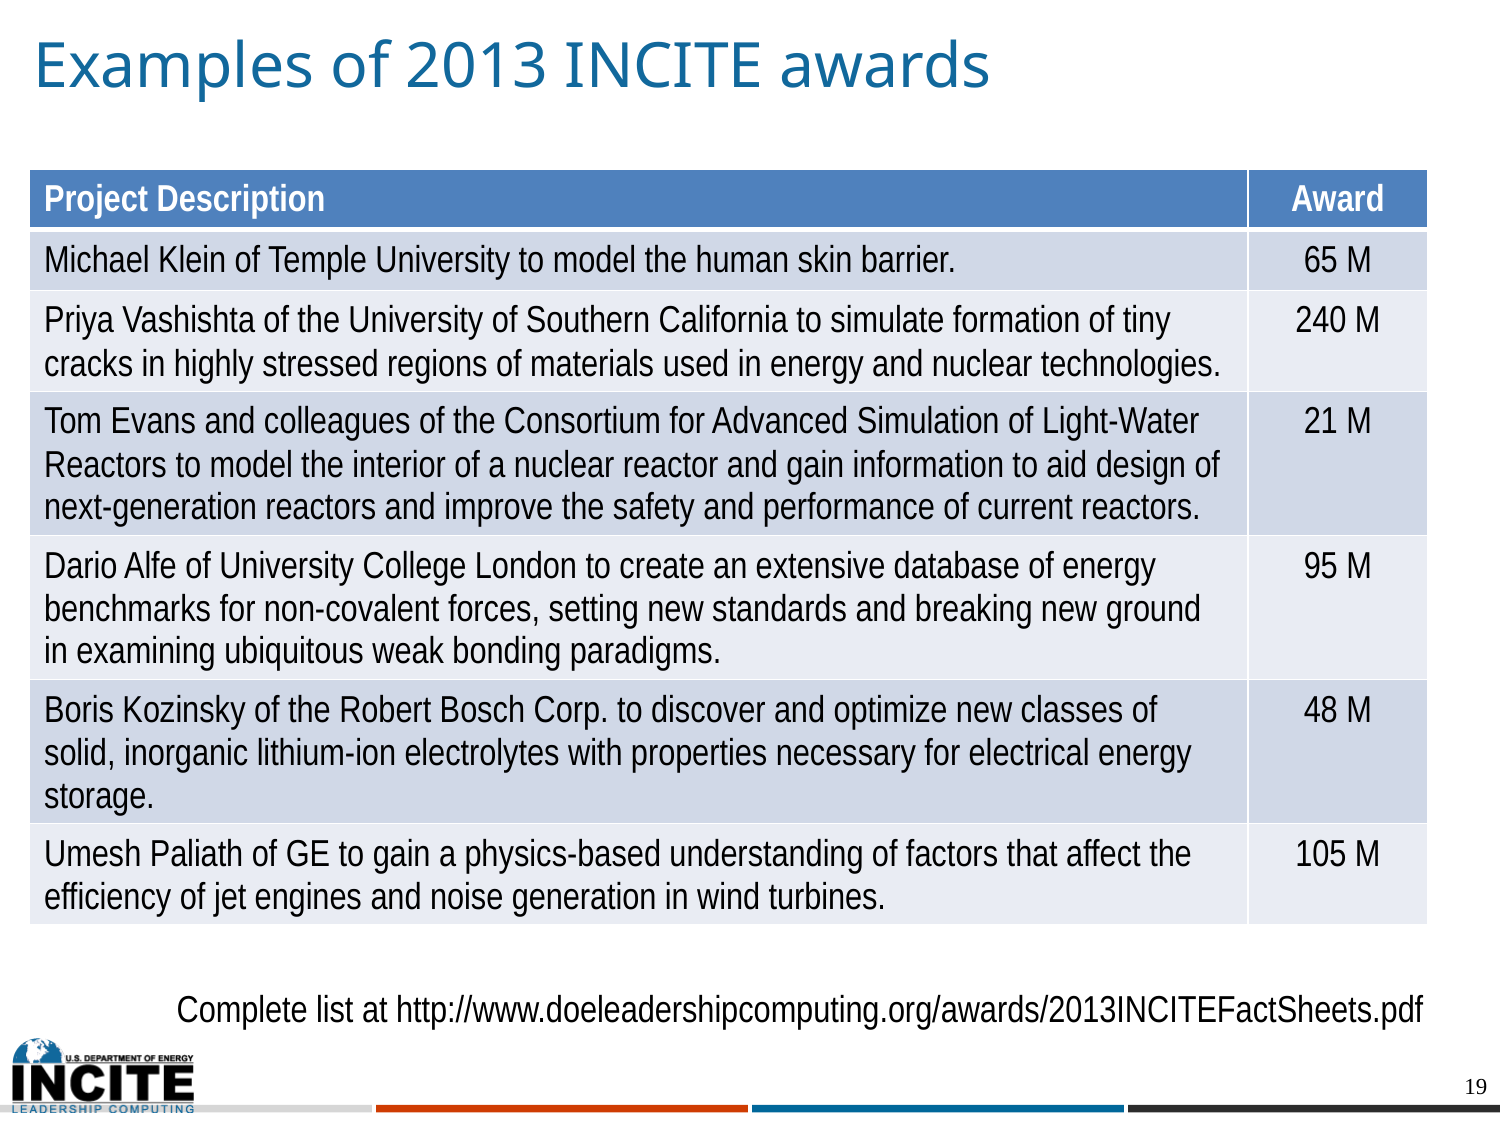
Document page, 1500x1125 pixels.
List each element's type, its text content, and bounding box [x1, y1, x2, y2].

table_cell 95 M [1249, 536, 1427, 679]
table_header Project Description [30, 170, 1247, 227]
table_cell Dario Alfe of University College London to create an extensive database of energy benchmarks for non-covalent forces, setting new standards and breaking new ground in examining ubiquitous weak bonding paradigms. [30, 536, 1247, 679]
table_cell 105 M [1249, 824, 1427, 924]
table_header Award [1249, 170, 1427, 227]
picture [12, 1035, 197, 1113]
table_cell Umesh Paliath of GE to gain a physics-based understanding of factors that affect the efficiency of jet engines and noise generation in wind turbines. [30, 824, 1247, 924]
table_cell Tom Evans and colleagues of the Consortium for Advanced Simulation of Light-Water Reactors to model the interior of a nuclear reactor and gain information to aid design of next-generation reactors and improve the safety and performance of current reactors. [30, 392, 1247, 535]
table_cell 65 M [1249, 232, 1427, 290]
text_box Complete list at http://www.doeleadershipcomputing.org/awards/2013INCITEFactSheets.pdf [161, 977, 1439, 1038]
table_cell Boris Kozinsky of the Robert Bosch Corp. to discover and optimize new classes of solid, inorganic lithium-ion electrolytes with properties necessary for electrical energy storage. [30, 680, 1247, 823]
table_cell 48 M [1249, 680, 1427, 823]
table_cell 21 M [1249, 392, 1427, 535]
table_cell Priya Vashishta of the University of Southern California to simulate formation of tiny cracks in highly stressed regions of materials used in energy and nuclear technologies. [30, 291, 1247, 391]
title Examples of 2013 INCITE awards [18, 29, 1369, 109]
table_cell 240 M [1249, 291, 1427, 391]
table_cell Michael Klein of Temple University to model the human skin barrier. [30, 232, 1247, 290]
